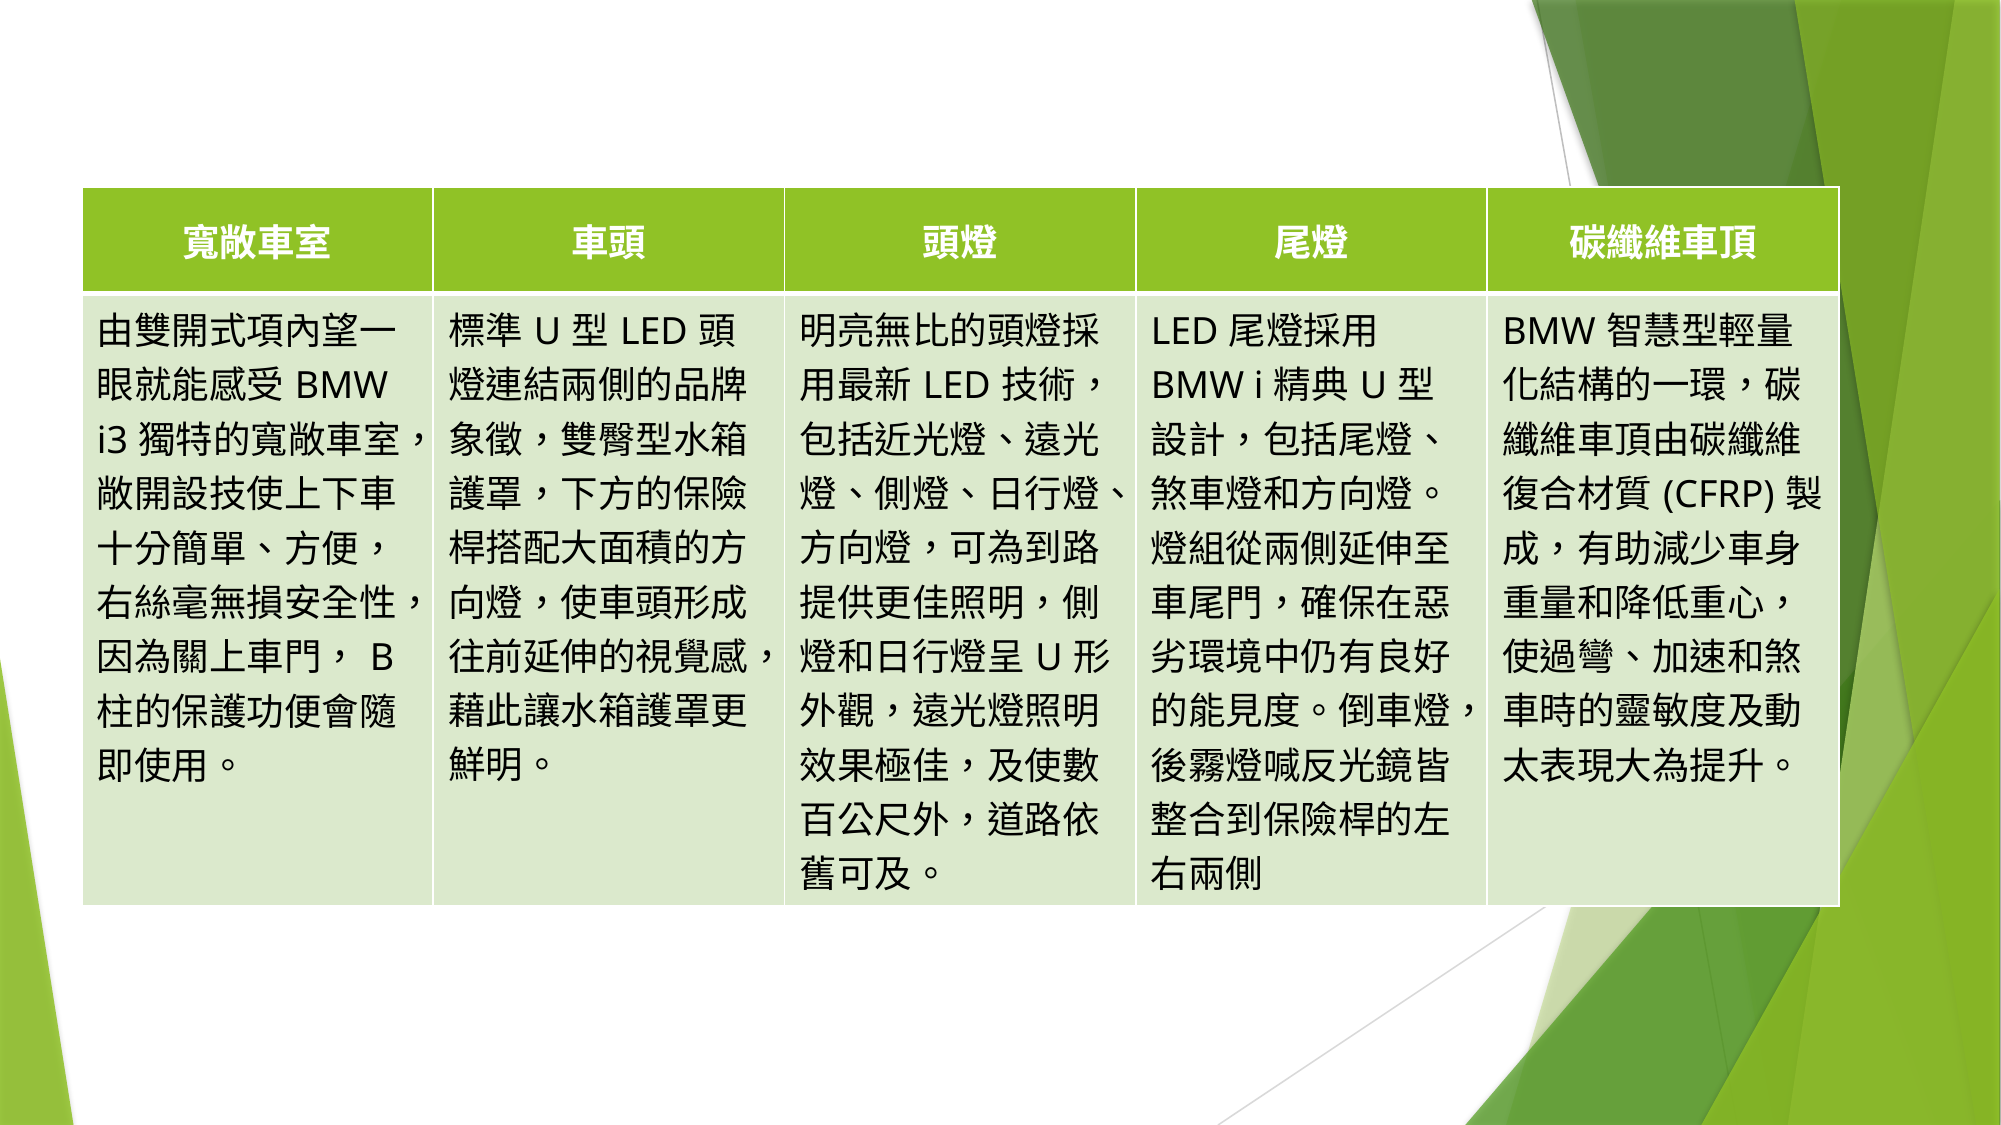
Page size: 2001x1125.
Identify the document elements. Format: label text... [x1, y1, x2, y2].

table_cell BMW智慧型輕量化結構的一環，碳纖維車頂由碳纖維復合材質(CFRP)製成，有助減少車身重量和降低重心，使過彎、加速和煞車時的靈敏度及動太表現大為提升。 [1488, 296, 1838, 905]
table_header 寬敞車室 [83, 188, 432, 291]
table_header 碳纖維車頂 [1488, 188, 1838, 291]
table_header 尾燈 [1137, 188, 1486, 291]
table_cell 明亮無比的頭燈採用最新LED技術，包括近光燈、遠光燈、側燈、日行燈、方向燈，可為到路提供更佳照明，側燈和日行燈呈U形外觀，遠光燈照明效果極佳，及使數百公尺外，道路依舊可及。 [785, 296, 1135, 905]
table_cell LED尾燈採用BMW i精典U型設計，包括尾燈、煞車燈和方向燈。燈組從兩側延伸至車尾門，確保在惡劣環境中仍有良好的能見度。倒車燈，後霧燈喊反光鏡皆整合到保險桿的左右兩側 [1137, 296, 1486, 905]
table_header 頭燈 [785, 188, 1135, 291]
table_cell 標準U型LED頭燈連結兩側的品牌象徵，雙臀型水箱護罩，下方的保險桿搭配大面積的方向燈，使車頭形成往前延伸的視覺感，藉此讓水箱護罩更鮮明。 [434, 296, 784, 905]
table_cell 由雙開式項內望一眼就能感受BMW i3獨特的寬敞車室，敞開設技使上下車十分簡單、方便，右絲毫無損安全性，因為關上車門，B柱的保護功便會隨即使用。 [83, 296, 432, 905]
table_header 車頭 [434, 188, 784, 291]
